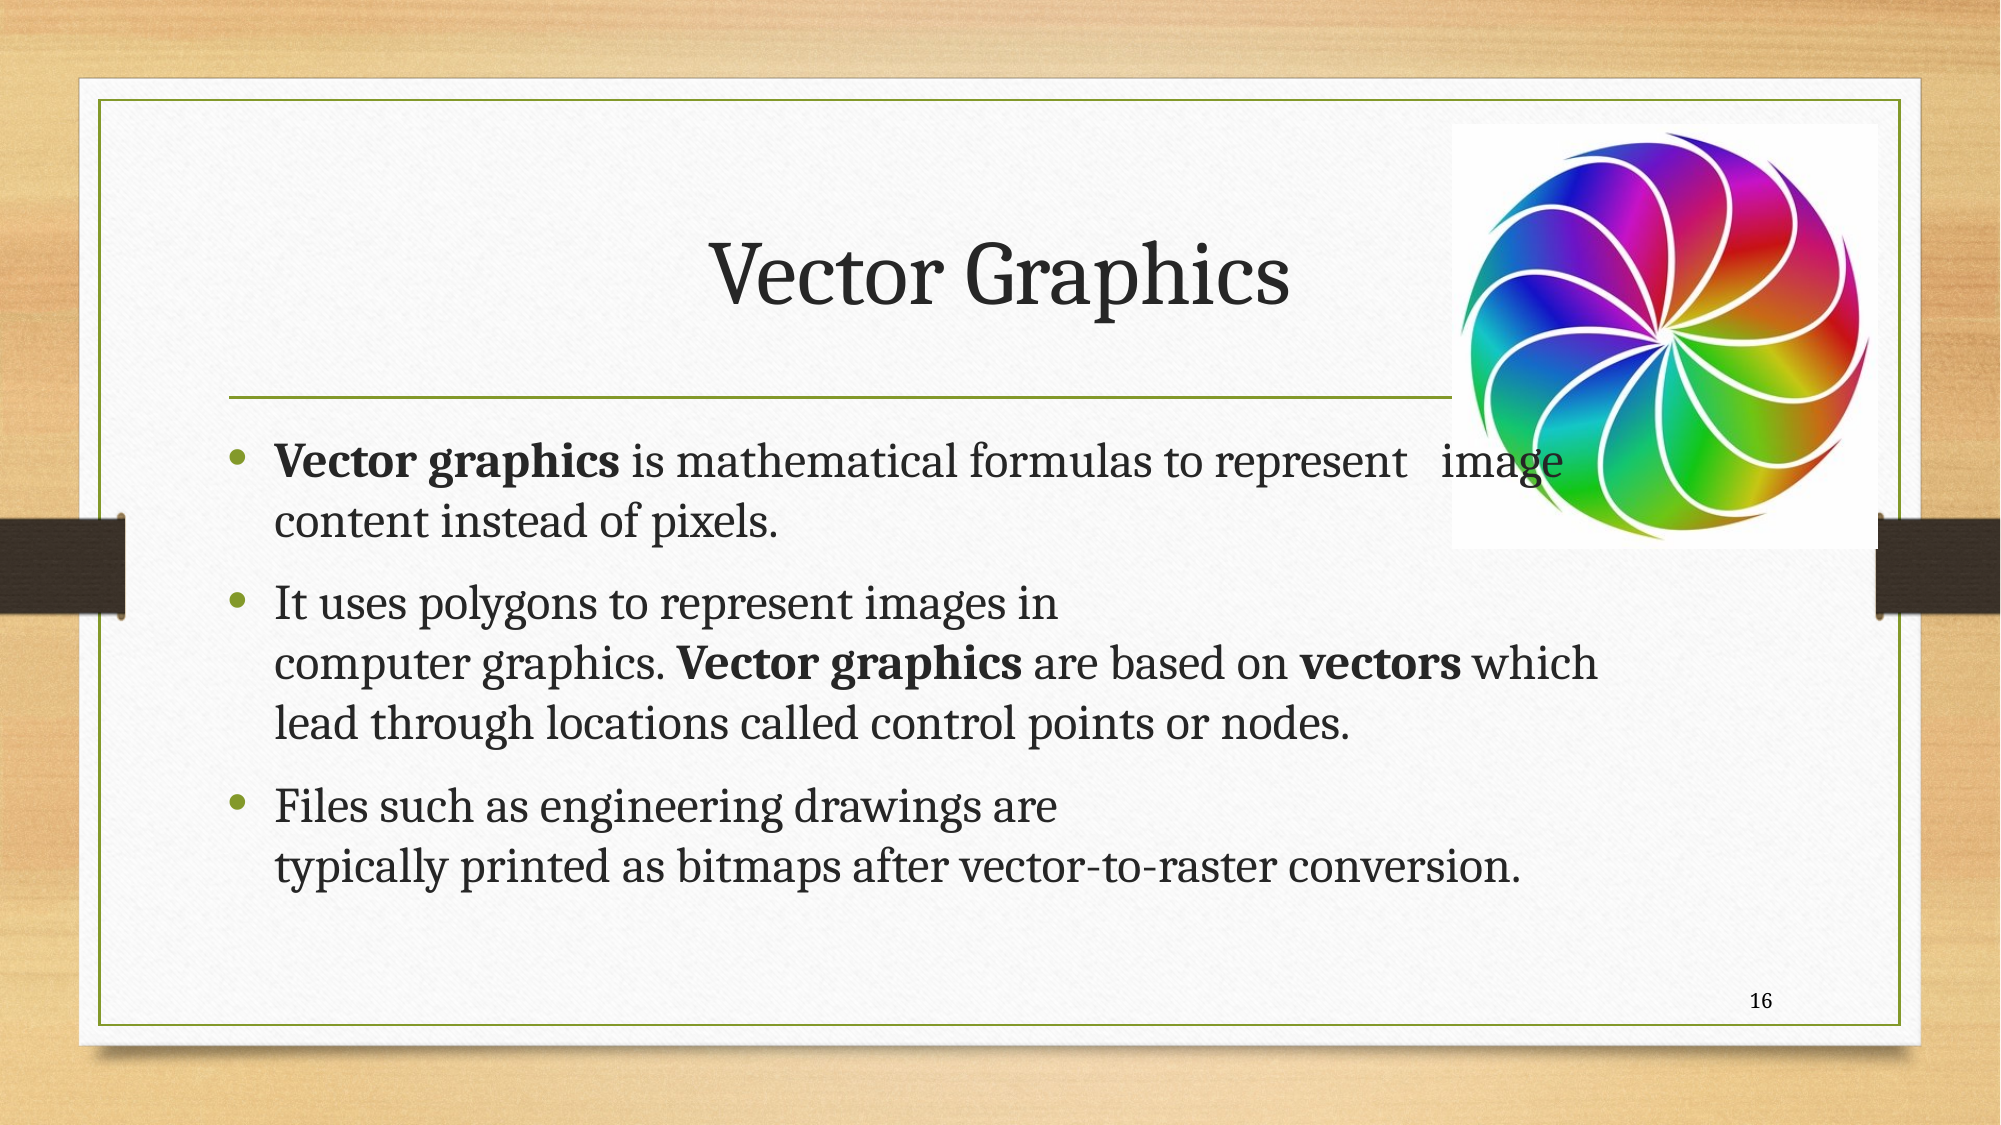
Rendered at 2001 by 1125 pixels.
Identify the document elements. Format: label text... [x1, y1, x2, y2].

slide_number 16 [1698, 979, 1788, 1025]
list Vector graphics is mathematical formulas to represent image content instead of pixels. It uses polygons to represent images in computer graphics. Vector graphics are based on vectors which lead through locations called control points or nodes. Files such as engineering drawings are typically printed as bitmaps after vector-to-raster conversion. [212, 419, 1626, 964]
title Vector Graphics [212, 161, 1452, 375]
picture [0, 0, 2001, 1125]
